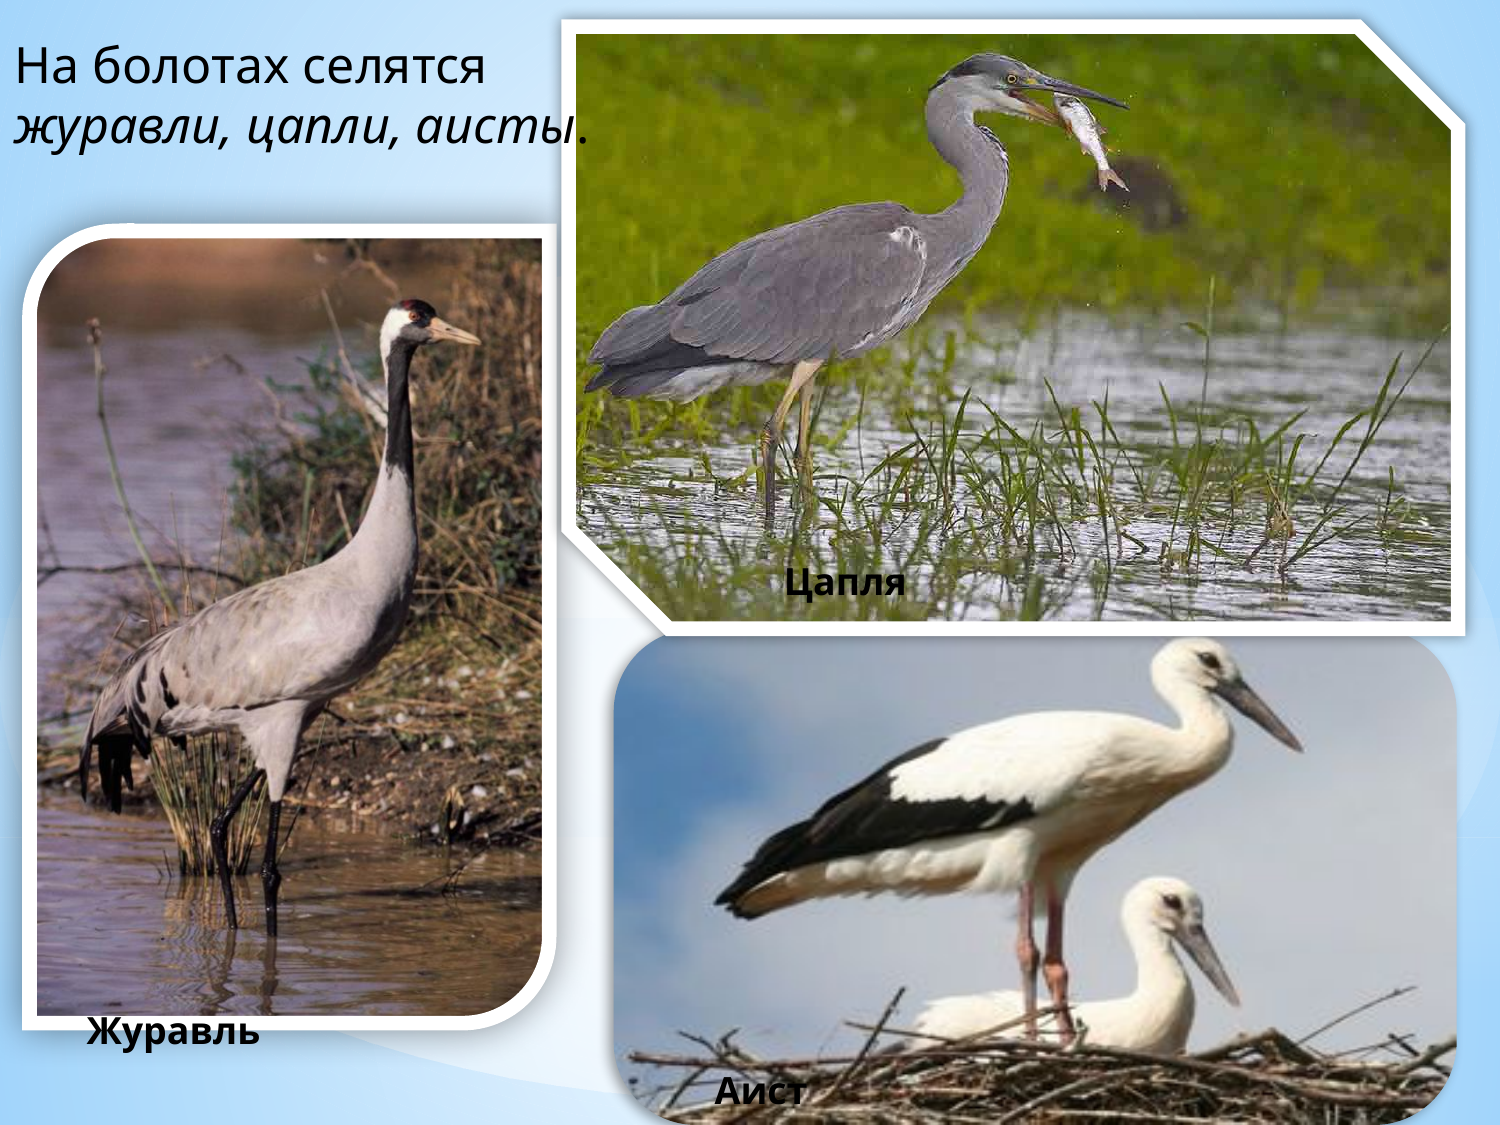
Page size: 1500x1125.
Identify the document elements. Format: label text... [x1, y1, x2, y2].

text_box На болотах селятся журавли, цапли, аисты. [0, 25, 568, 161]
text_box Журавль [71, 1033, 285, 1060]
picture [29, 230, 550, 1024]
picture [568, 26, 1459, 1125]
